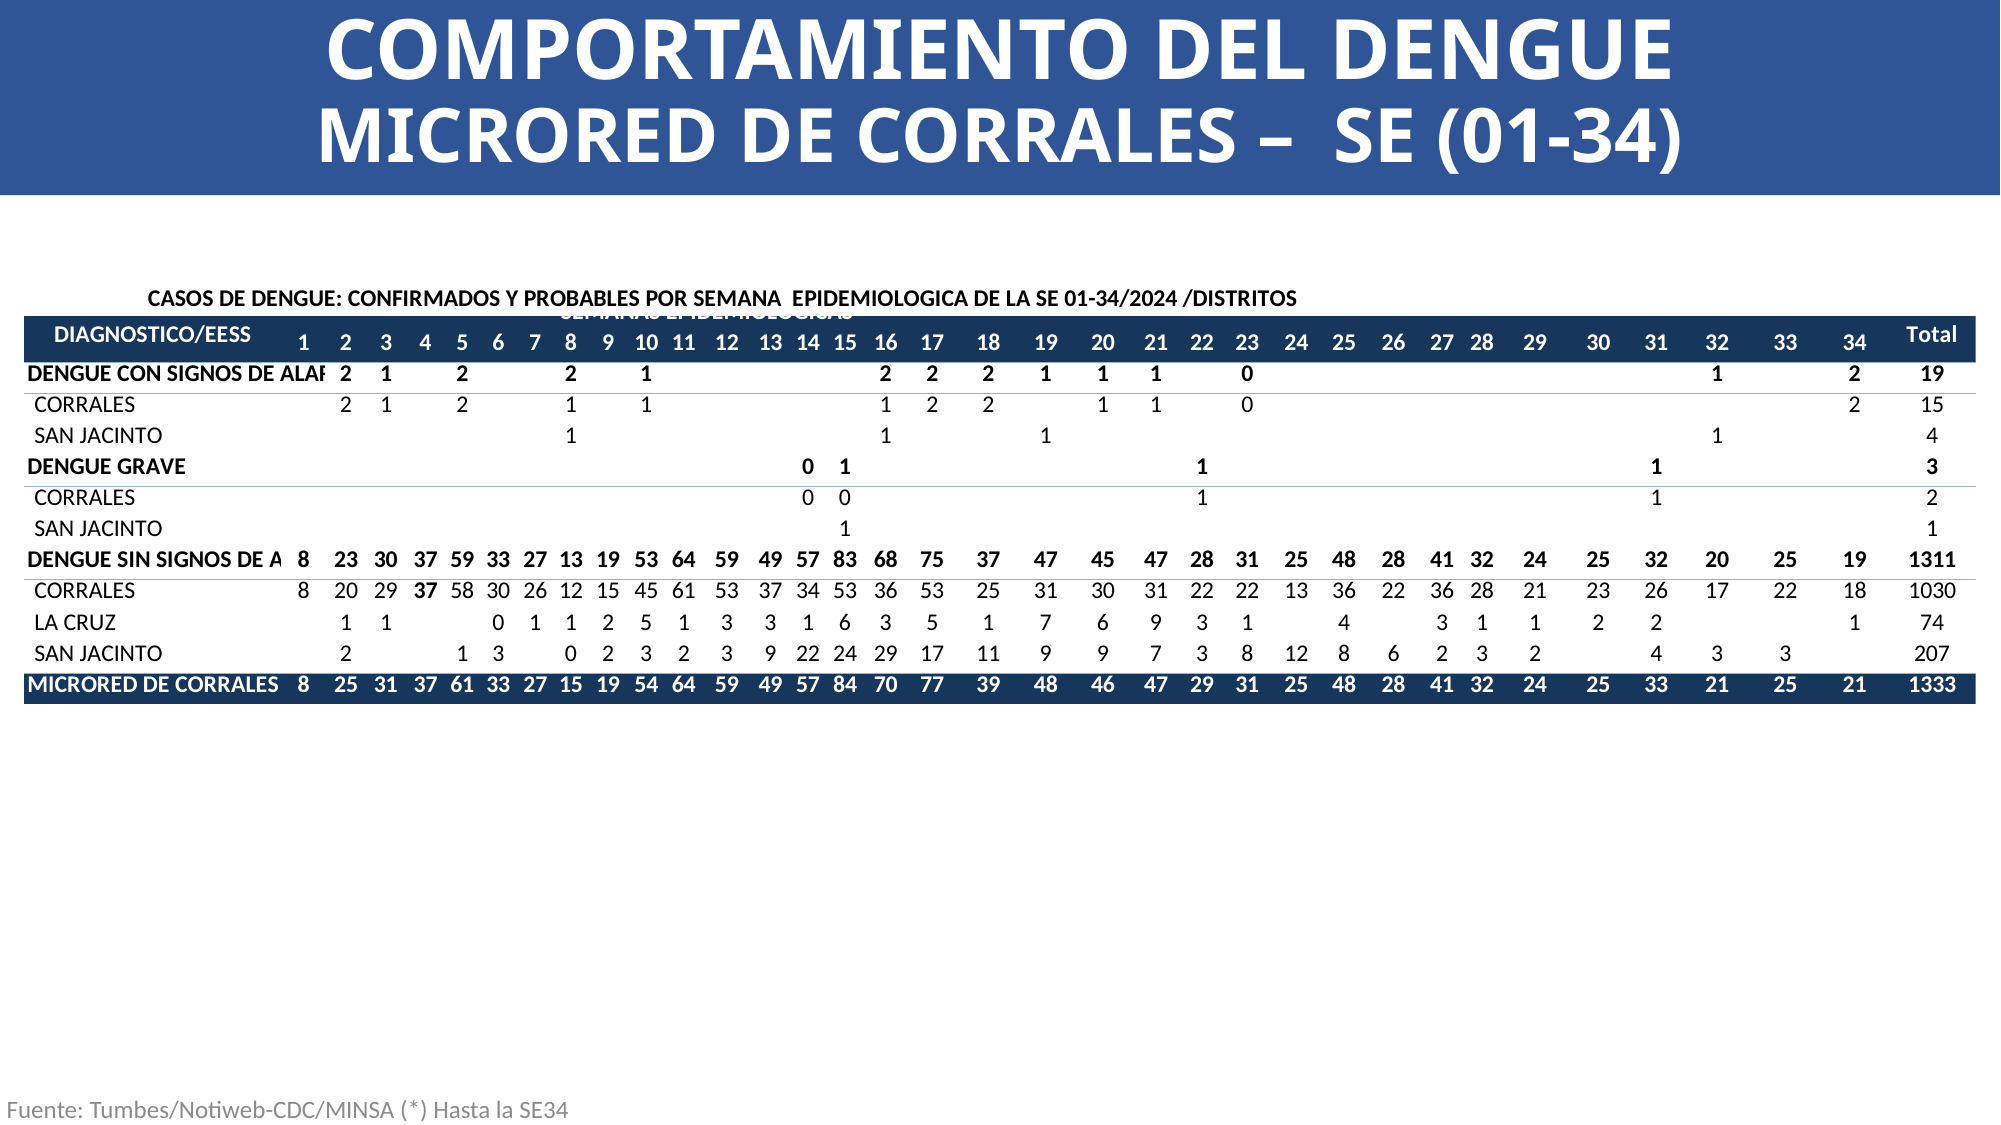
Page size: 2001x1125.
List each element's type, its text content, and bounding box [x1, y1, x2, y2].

footer Fuente: Tumbes/Notiweb-CDC/MINSA (*) Hasta la SE34 [0, 1078, 605, 1125]
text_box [23, 288, 1977, 705]
text_box COMPORTAMIENTO DEL DENGUE MICRORED DE CORRALES – SE (01-34) [0, 0, 2000, 196]
